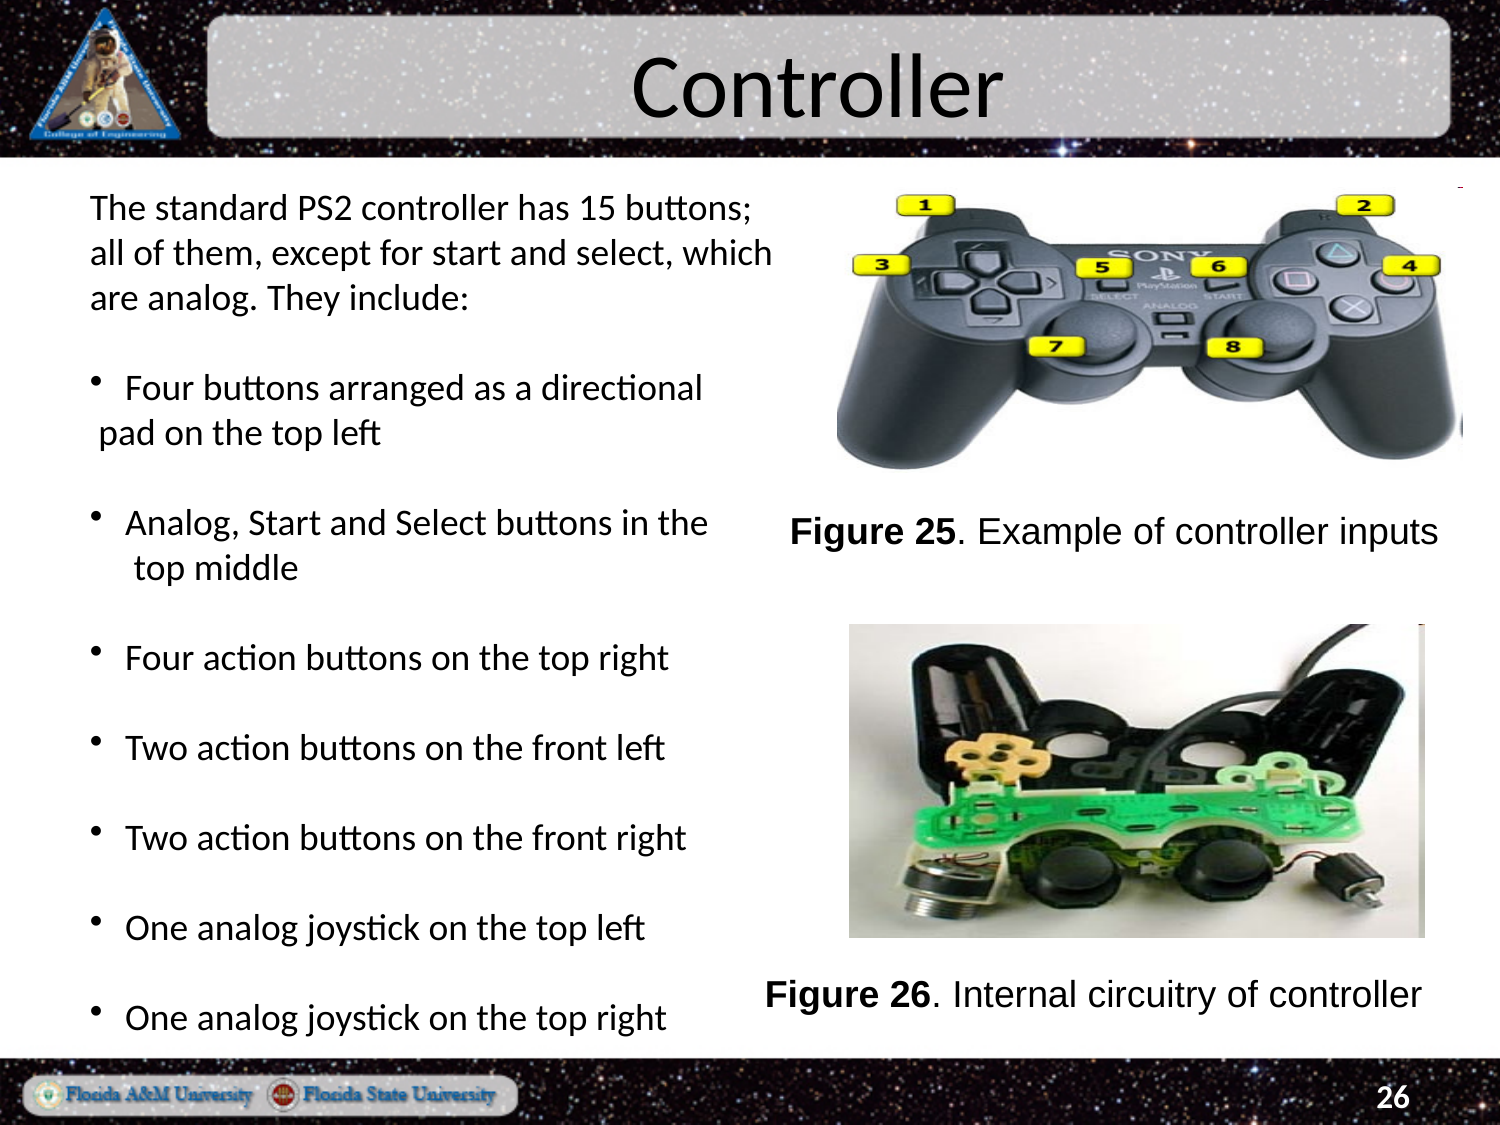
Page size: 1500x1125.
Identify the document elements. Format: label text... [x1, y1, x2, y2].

picture [0, 0, 1500, 1125]
slide_number 26 [1074, 1065, 1425, 1125]
text_box Figure 25. Example of controller inputs [774, 499, 1488, 560]
text_box Figure 26. Internal circuitry of controller [750, 962, 1475, 1023]
title Controller [212, 24, 1426, 138]
text_box The standard PS2 controller has 15 buttons; all of them, except for start and select, which are analog. They include: Four buttons arranged as a directional pad on the top left Analog, Start and Select buttons in the top middle Four action buttons on the top right Two action buttons on the front left Two action buttons on the front right One analog joystick on the top left One analog joystick on the top right [75, 175, 800, 1091]
